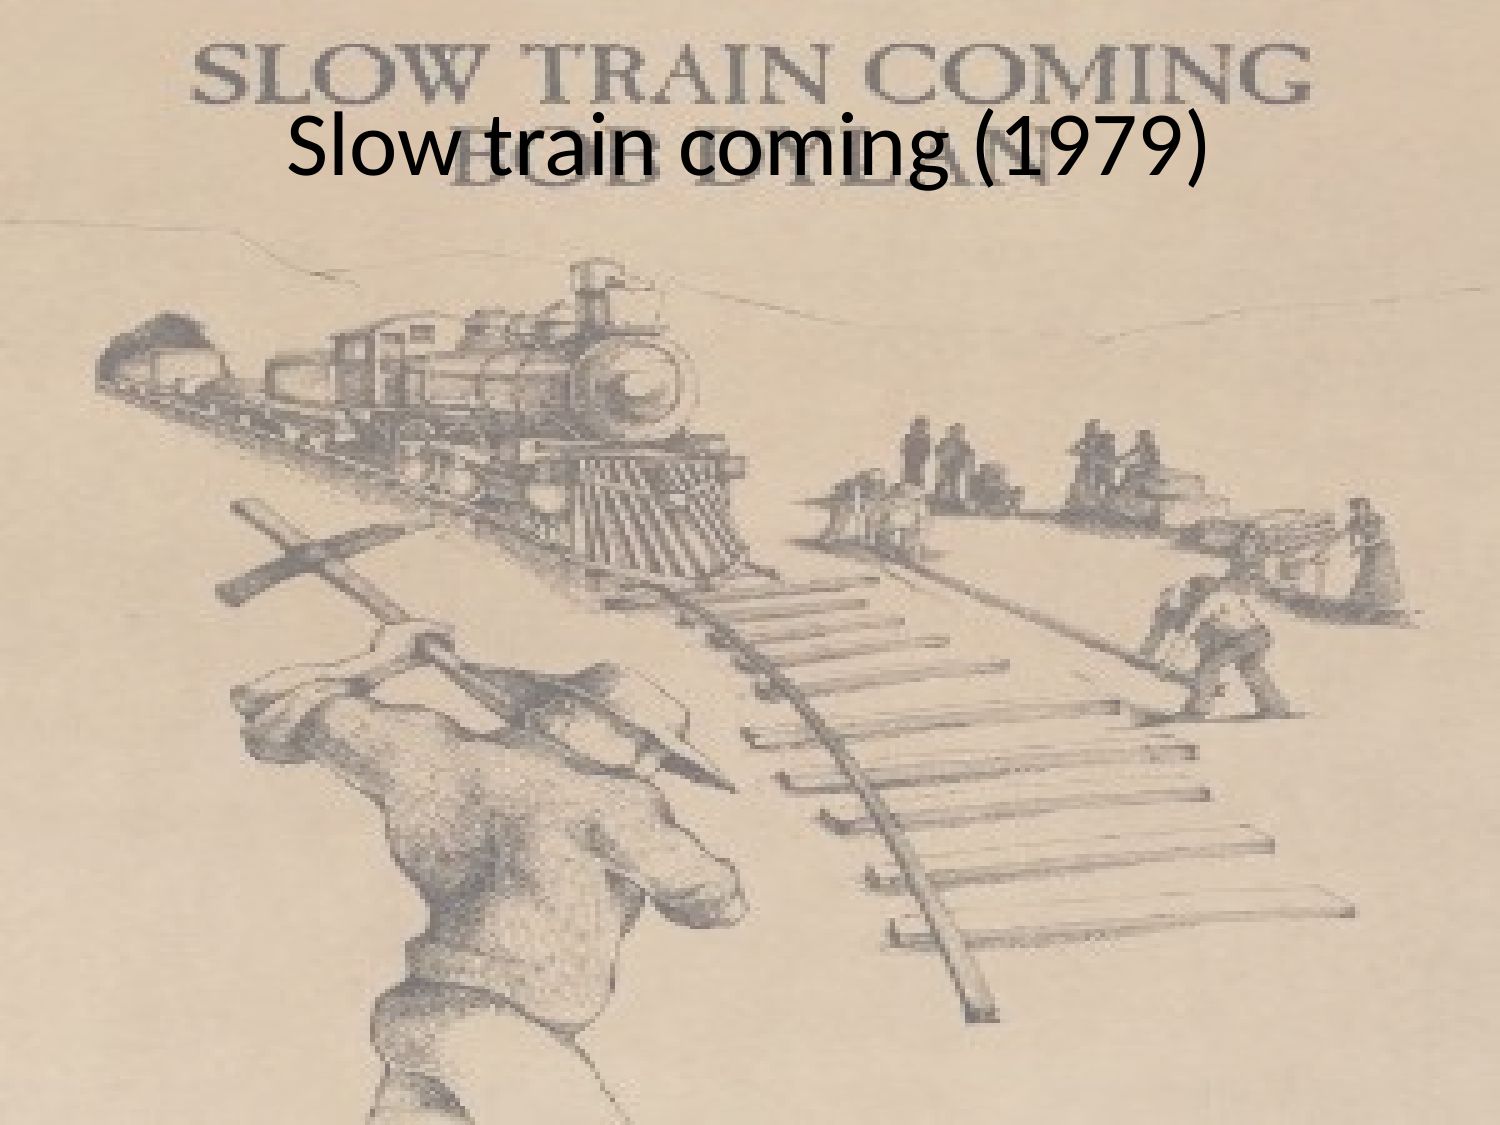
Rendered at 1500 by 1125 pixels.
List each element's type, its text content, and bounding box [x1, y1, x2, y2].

title Slow train coming (1979) [75, 45, 1425, 233]
